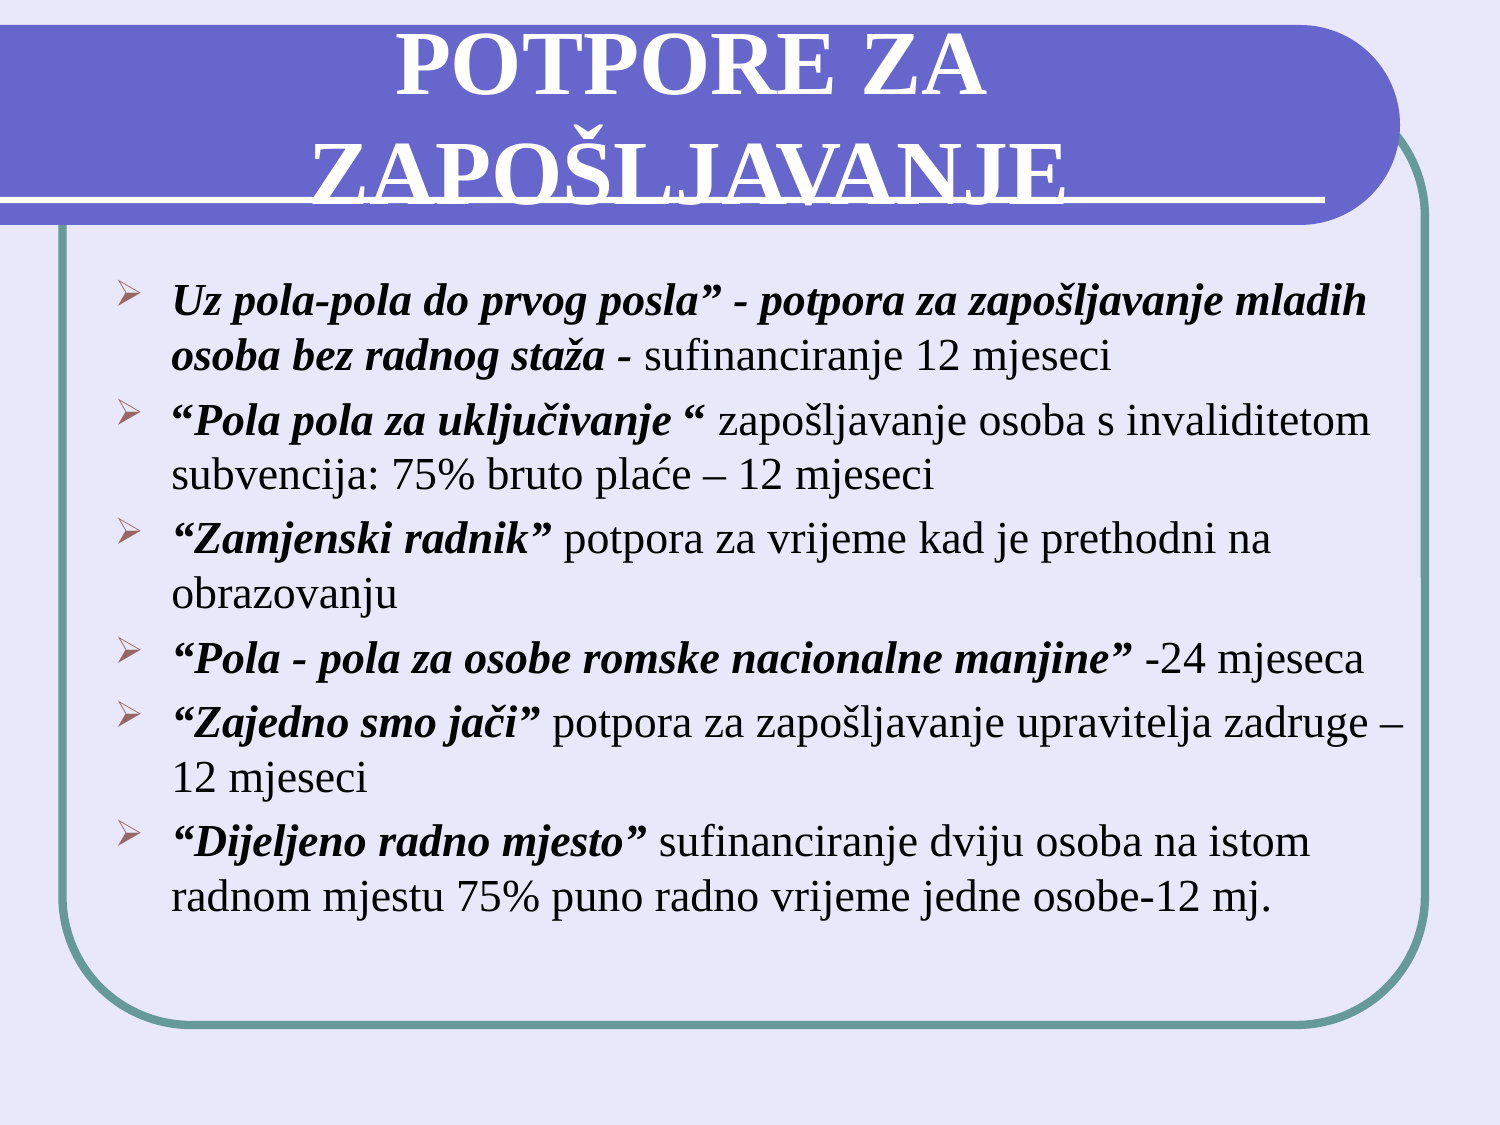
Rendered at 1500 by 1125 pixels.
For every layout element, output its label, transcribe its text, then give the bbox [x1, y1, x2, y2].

list Uz pola-pola do prvog posla” - potpora za zapošljavanje mladih osoba bez radnog staža - sufinanciranje 12 mjeseci “Pola pola za uključivanje “ zapošljavanje osoba s invaliditetom subvencija: 75% bruto plaće – 12 mjeseci “Zamjenski radnik” potpora za vrijeme kad je prethodni na obrazovanju “Pola - pola za osobe romske nacionalne manjine” -24 mjeseca “Zajedno smo jači” potpora za zapošljavanje upravitelja zadruge – 12 mjeseci “Dijeljeno radno mjesto” sufinanciranje dviju osoba na istom radnom mjestu 75% puno radno vrijeme jedne osobe-12 mj. [99, 262, 1424, 1036]
title POTPORE ZA ZAPOŠLJAVANJE [31, 37, 1348, 188]
